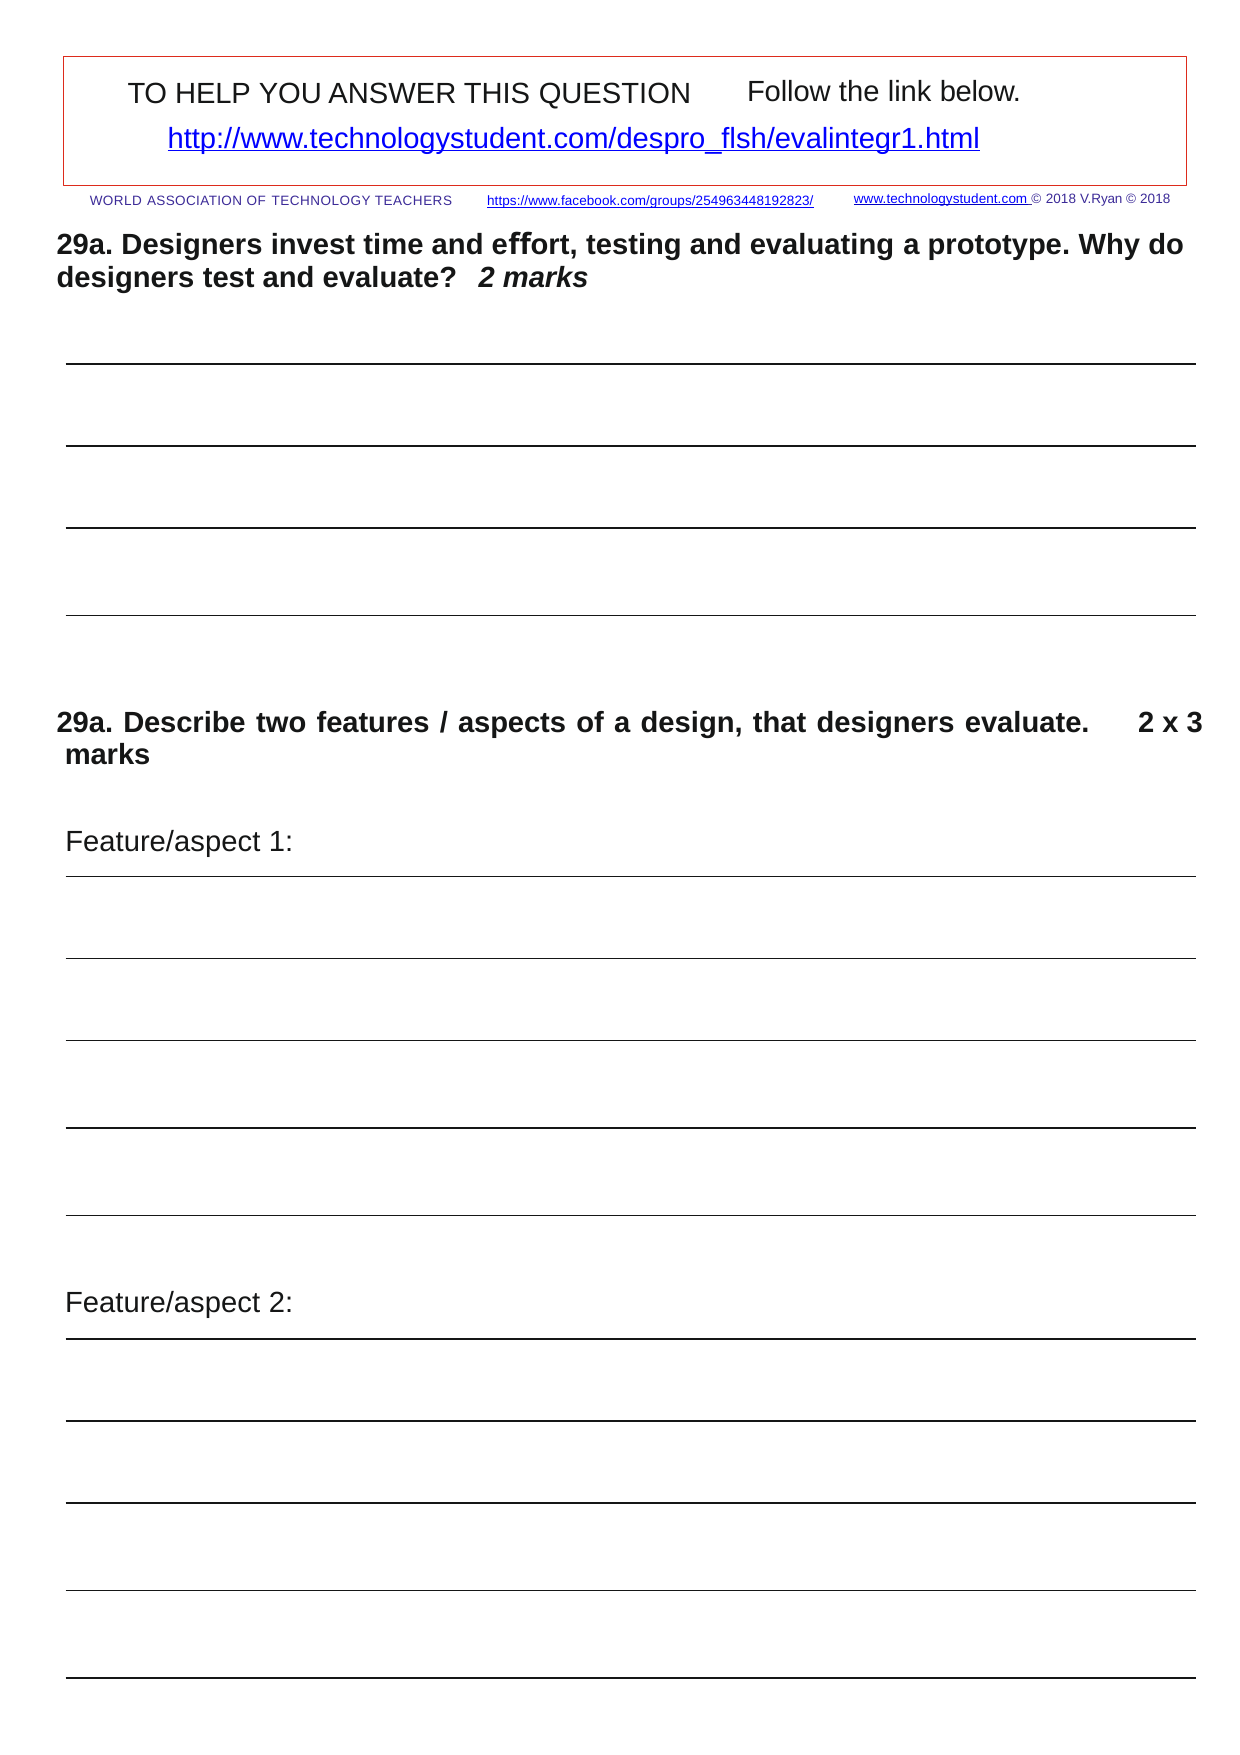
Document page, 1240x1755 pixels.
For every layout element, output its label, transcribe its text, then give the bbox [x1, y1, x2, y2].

text_box Follow the link below. [747, 69, 1025, 107]
text_box 29a. Designers invest time and eﬀort, testing and evaluating a prototype. Why do designers test and evaluate? 2 marks [54, 222, 1207, 293]
text_box http://www.technologystudent.com/despro_ﬂsh/evalintegr1.html [167, 116, 986, 154]
text_box 29a. Describe two features / aspects of a design, that designers evaluate. 2 x 3 marks Feature/aspect 1: [54, 700, 1207, 858]
text_box TO HELP YOU ANSWER THIS QUESTION [127, 72, 694, 110]
text_box Feature/aspect 2: [63, 1281, 295, 1319]
text_box WORLD ASSOCIATION OF TECHNOLOGY TEACHERS https://www.facebook.com/groups/254963448192823/ [87, 189, 819, 209]
text_box [63, 56, 1187, 186]
text_box www.technologystudent.com © 2018 V.Ryan © 2018 [851, 187, 1189, 206]
